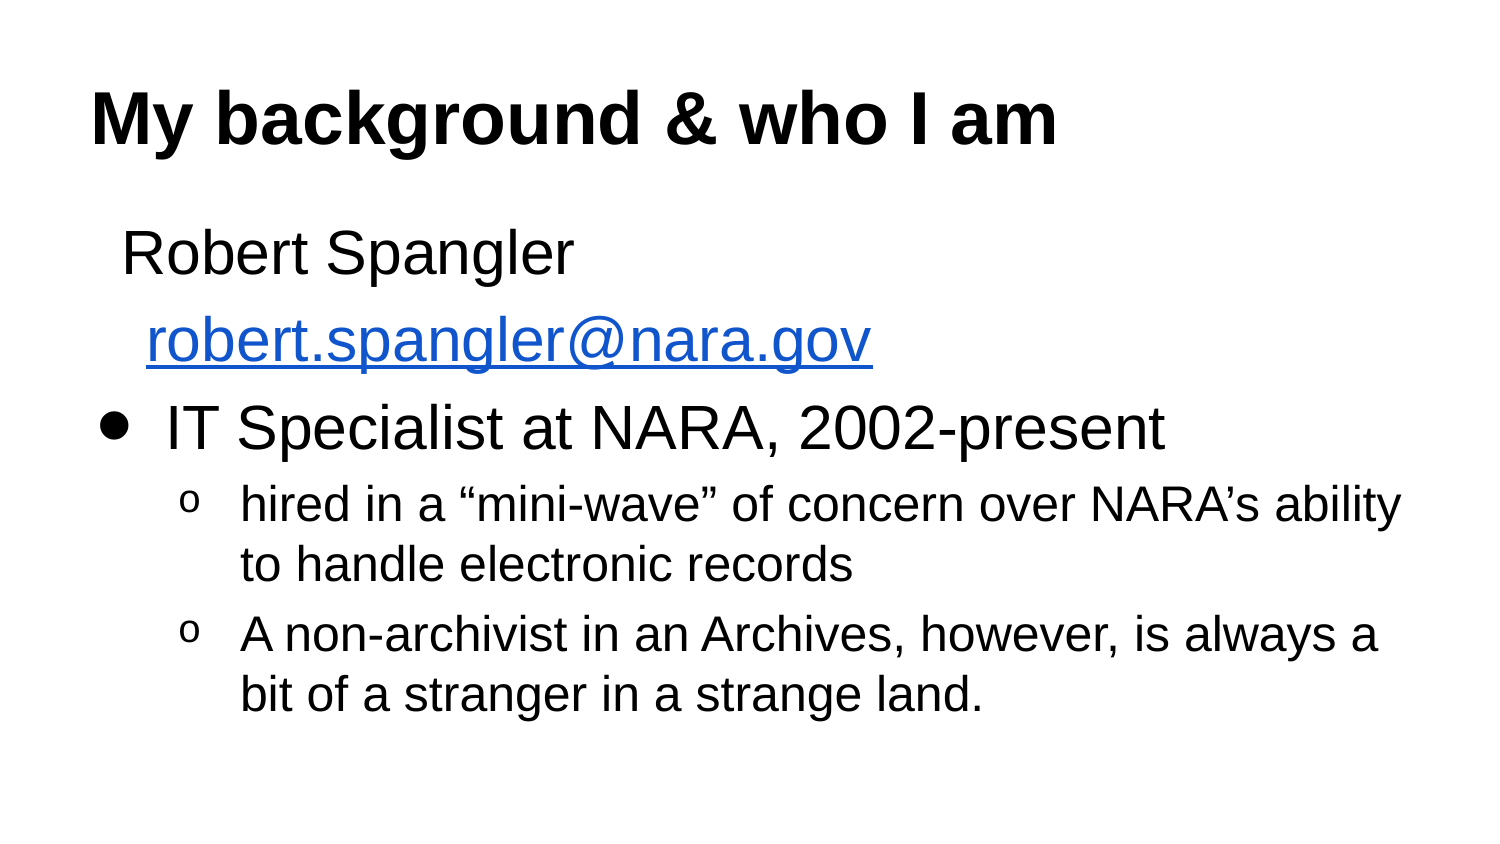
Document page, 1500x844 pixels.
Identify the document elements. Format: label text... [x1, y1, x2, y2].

list Robert Spangler robert.spangler@nara.gov IT Specialist at NARA, 2002-present hired in a “mini-wave” of concern over NARA’s ability to handle electronic records A non-archivist in an Archives, however, is always a bit of a stranger in a strange land. [75, 196, 1425, 808]
title My background & who I am [75, 33, 1425, 175]
